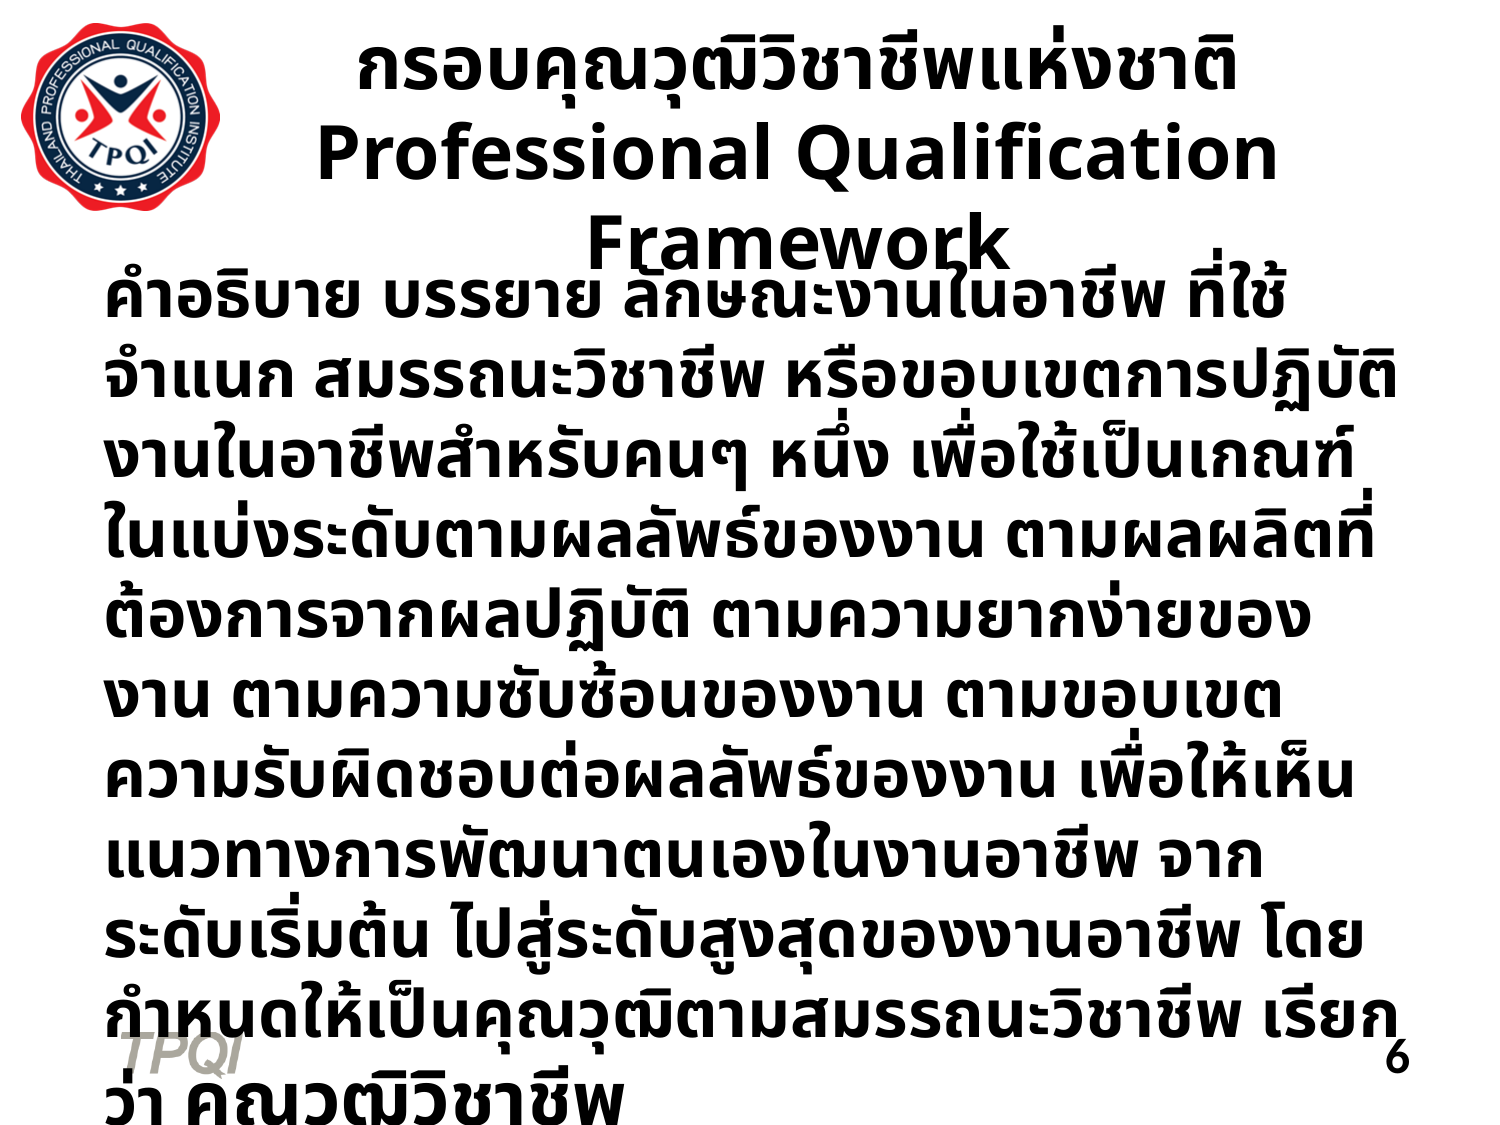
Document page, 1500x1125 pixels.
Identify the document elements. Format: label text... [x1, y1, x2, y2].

text_box กรอบคุณวุฒิวิชาชีพแห่งชาติ Professional Qualification Framework [242, 7, 1355, 243]
picture [120, 1030, 243, 1079]
picture [21, 23, 220, 211]
text_box คำอธิบาย บรรยาย ลักษณะงานในอาชีพ ที่ใช้จำแนก สมรรถนะวิชาชีพ หรือขอบเขตการปฏิบัติงานในอาชีพสำหรับคนๆ หนึ่ง เพื่อใช้เป็นเกณฑ์ในแบ่งระดับตามผลลัพธ์ของงาน ตามผลผลิตที่ต้องการจากผลปฏิบัติ ตามความยากง่ายของงาน ตามความซับซ้อนของงาน ตามขอบเขตความรับผิดชอบต่อผลลัพธ์ของงาน เพื่อให้เห็นแนวทางการพัฒนาตนเองในงานอาชีพ จากระดับเริ่มต้น ไปสู่ระดับสูงสุดของงานอาชีพ โดยกำหนดให้เป็นคุณวุฒิตามสมรรถนะวิชาชีพ เรียกว่า คุณวุฒิวิชาชีพ [88, 243, 1424, 1125]
